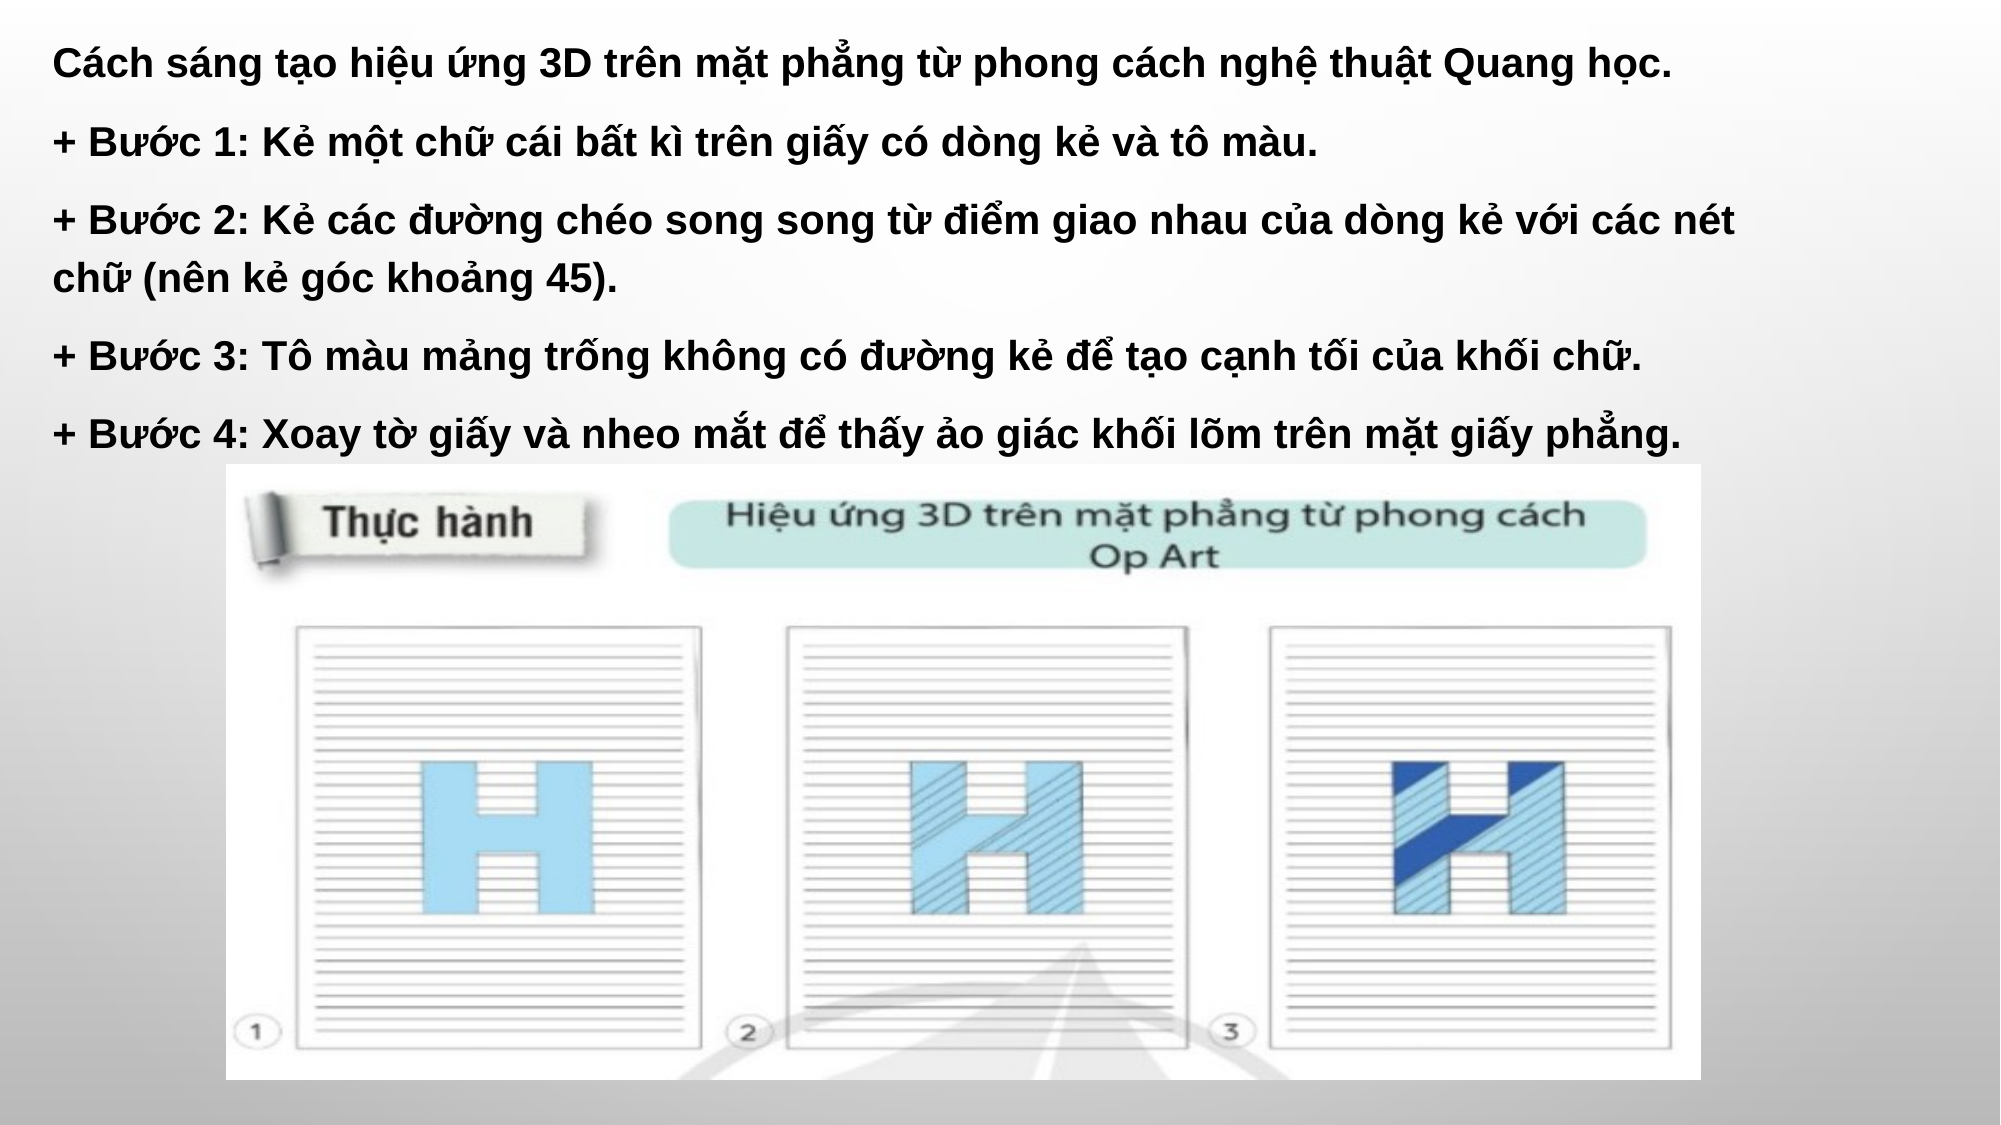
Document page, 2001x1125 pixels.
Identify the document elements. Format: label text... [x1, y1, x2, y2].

picture [0, 0, 2000, 1125]
text_box Cách sáng tạo hiệu ứng 3D trên mặt phẳng từ phong cách nghệ thuật Quang học. + Bước 1: Kẻ một chữ cái bất kì trên giấy có dòng kẻ và tô màu. + Bước 2: Kẻ các đường chéo song song từ điểm giao nhau của dòng kẻ với các nét chữ (nên kẻ góc khoảng 45). + Bước 3: Tô màu mảng trống không có đường kẻ để tạo cạnh tối của khối chữ. + Bước 4: Xoay tờ giấy và nheo mắt để thấy ảo giác khối lõm trên mặt giấy phẳng. [37, 21, 1798, 465]
